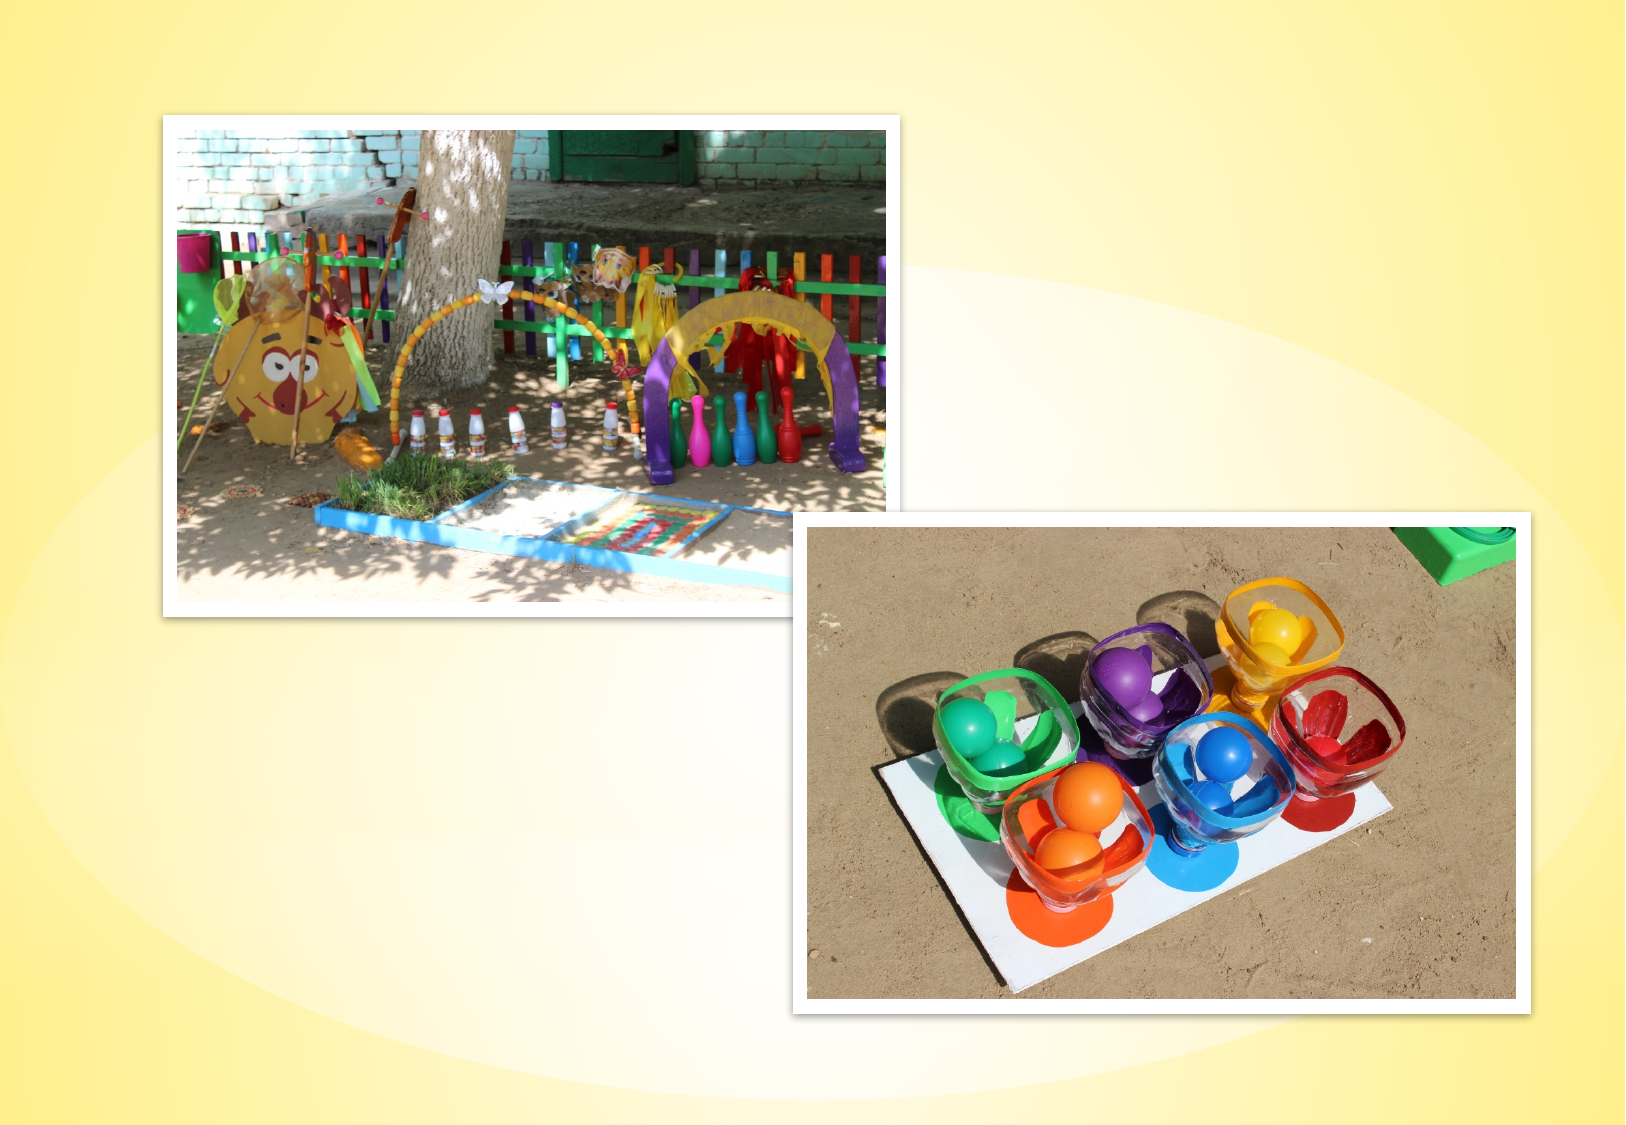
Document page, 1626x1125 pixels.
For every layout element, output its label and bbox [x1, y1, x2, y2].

picture [176, 129, 1517, 1000]
